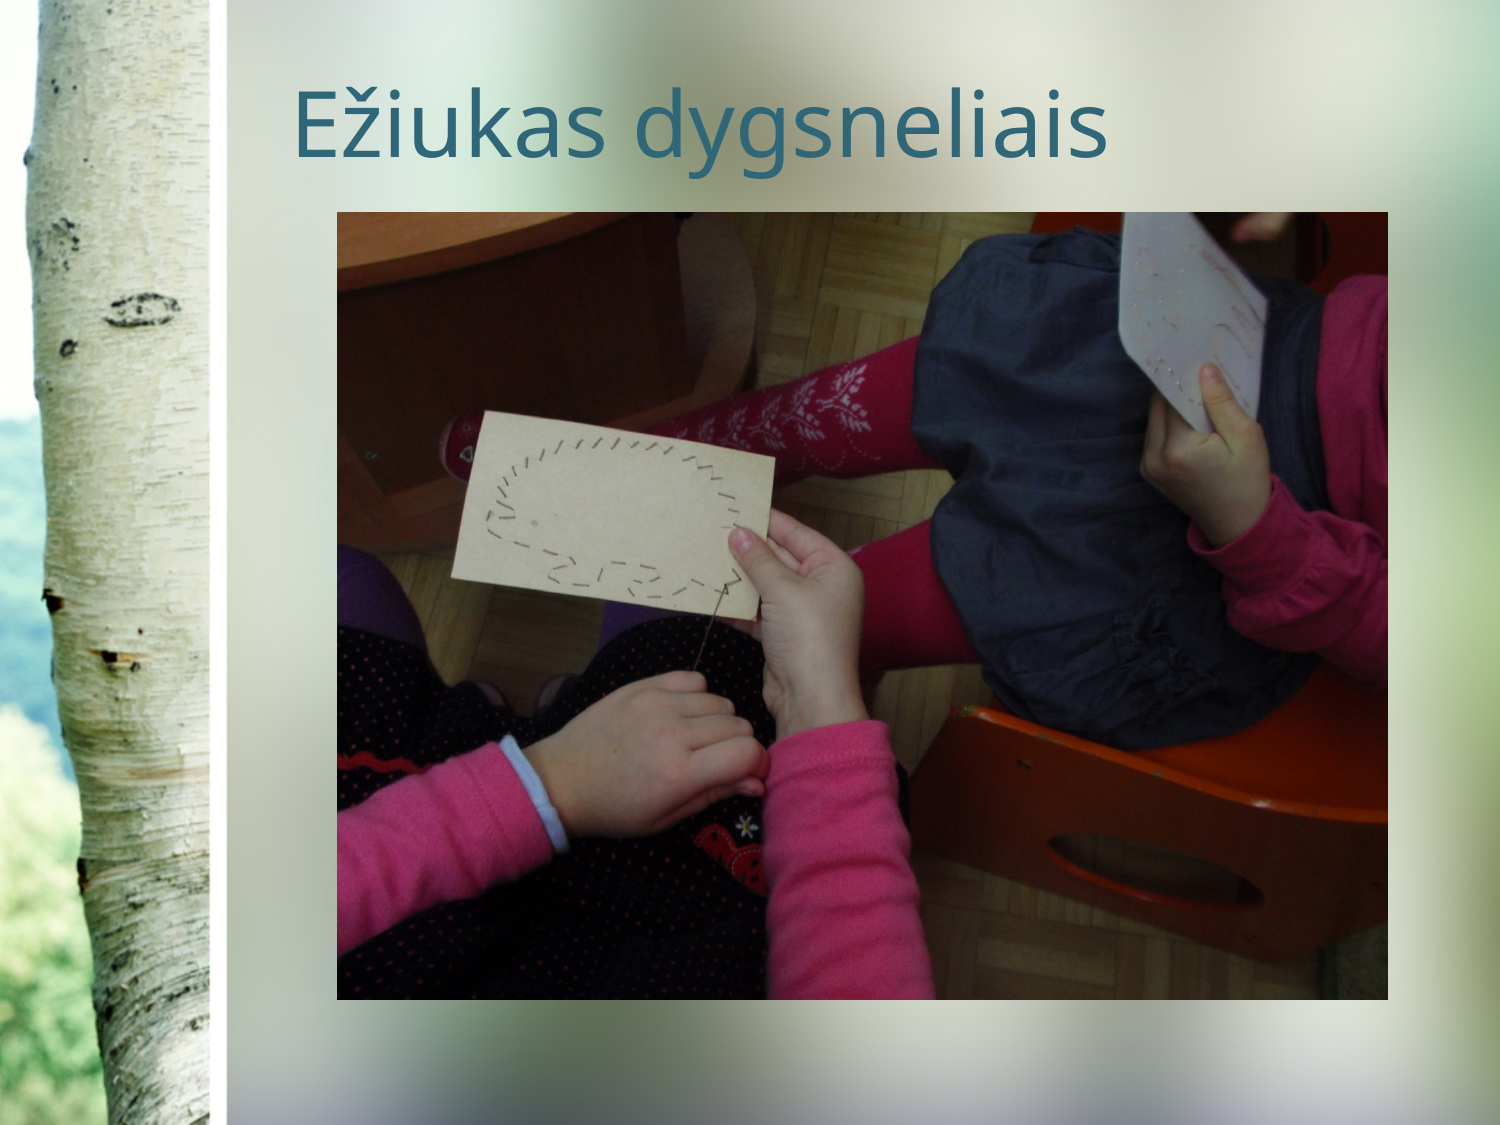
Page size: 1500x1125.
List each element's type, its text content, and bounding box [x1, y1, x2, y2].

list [337, 212, 1388, 1001]
picture [0, 0, 1500, 1125]
title Ežiukas dygsneliais [274, 62, 1476, 181]
